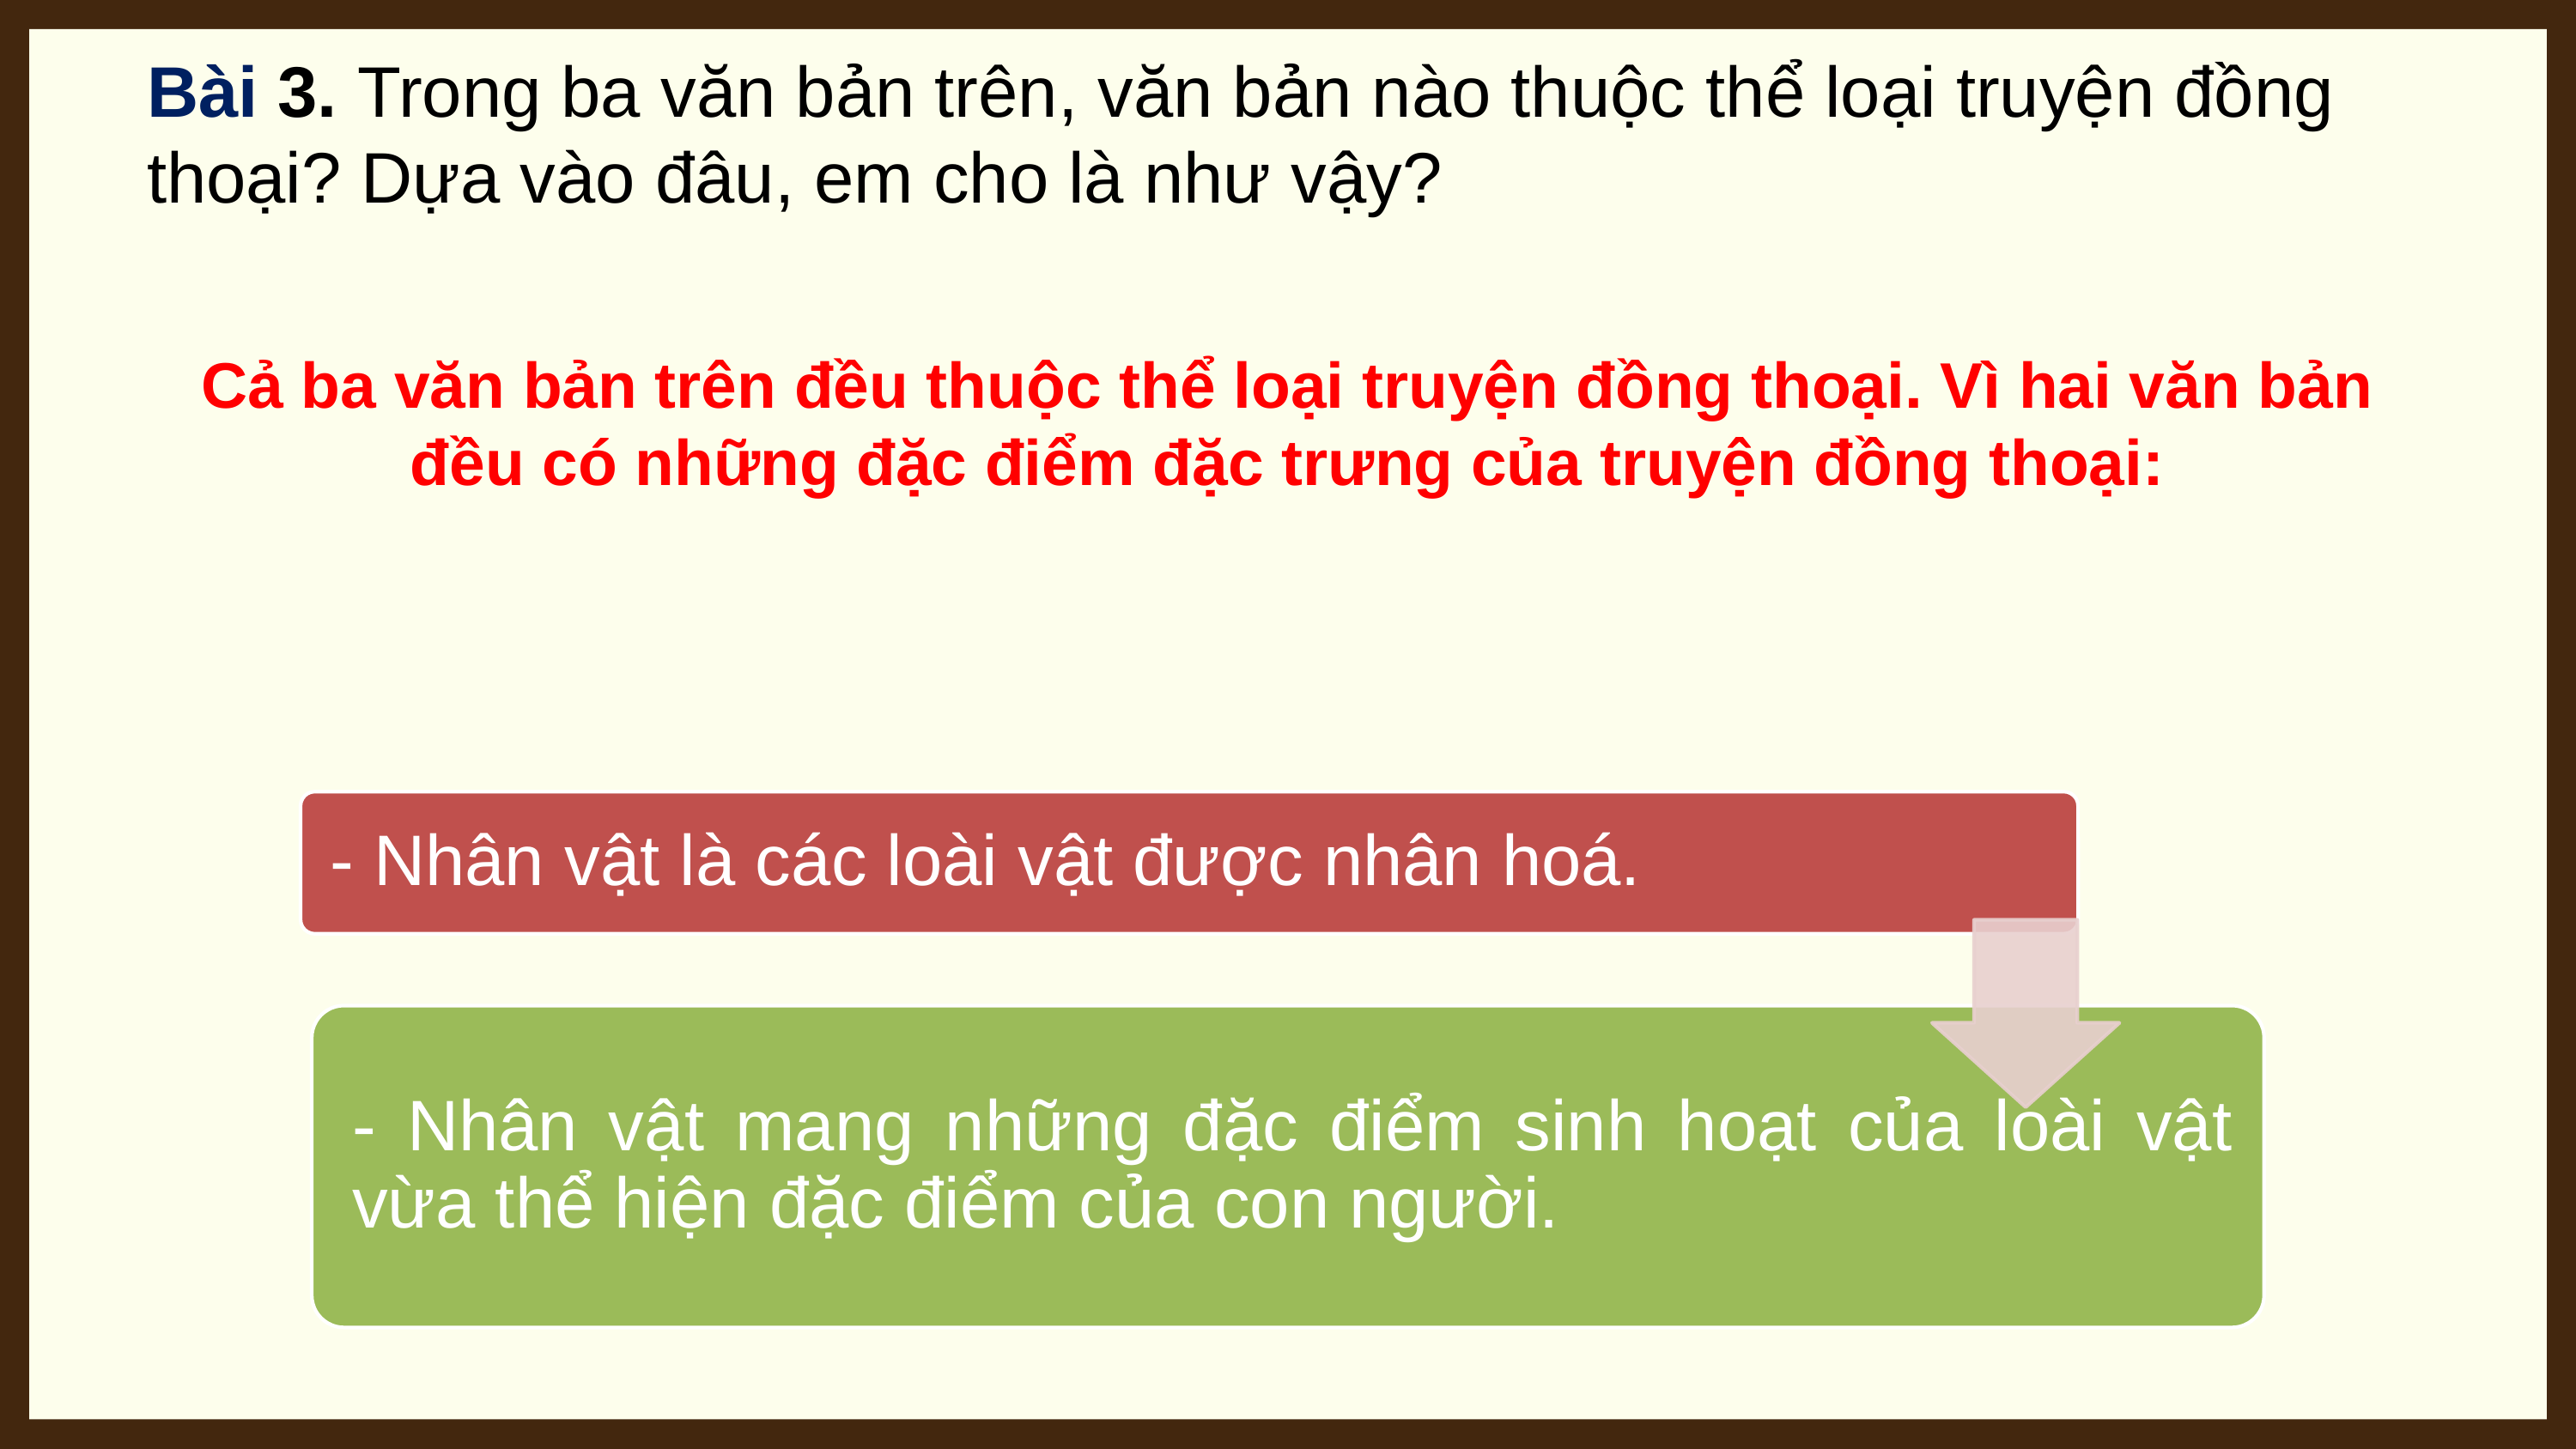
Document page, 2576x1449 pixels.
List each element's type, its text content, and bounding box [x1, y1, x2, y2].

text_box Cả ba văn bản trên đều thuộc thể loại truyện đồng thoại. Vì hai văn bản đều có những đặc điểm đặc trưng của truyện đồng thoại: [139, 337, 2437, 506]
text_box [96, 724, 2394, 1366]
text_box [29, 28, 2547, 1420]
text_box Bài 3. Trong ba văn bản trên, văn bản nào thuộc thể loại truyện đồng thoại? Dựa vào đâu, em cho là như vậy? [134, 39, 2356, 223]
